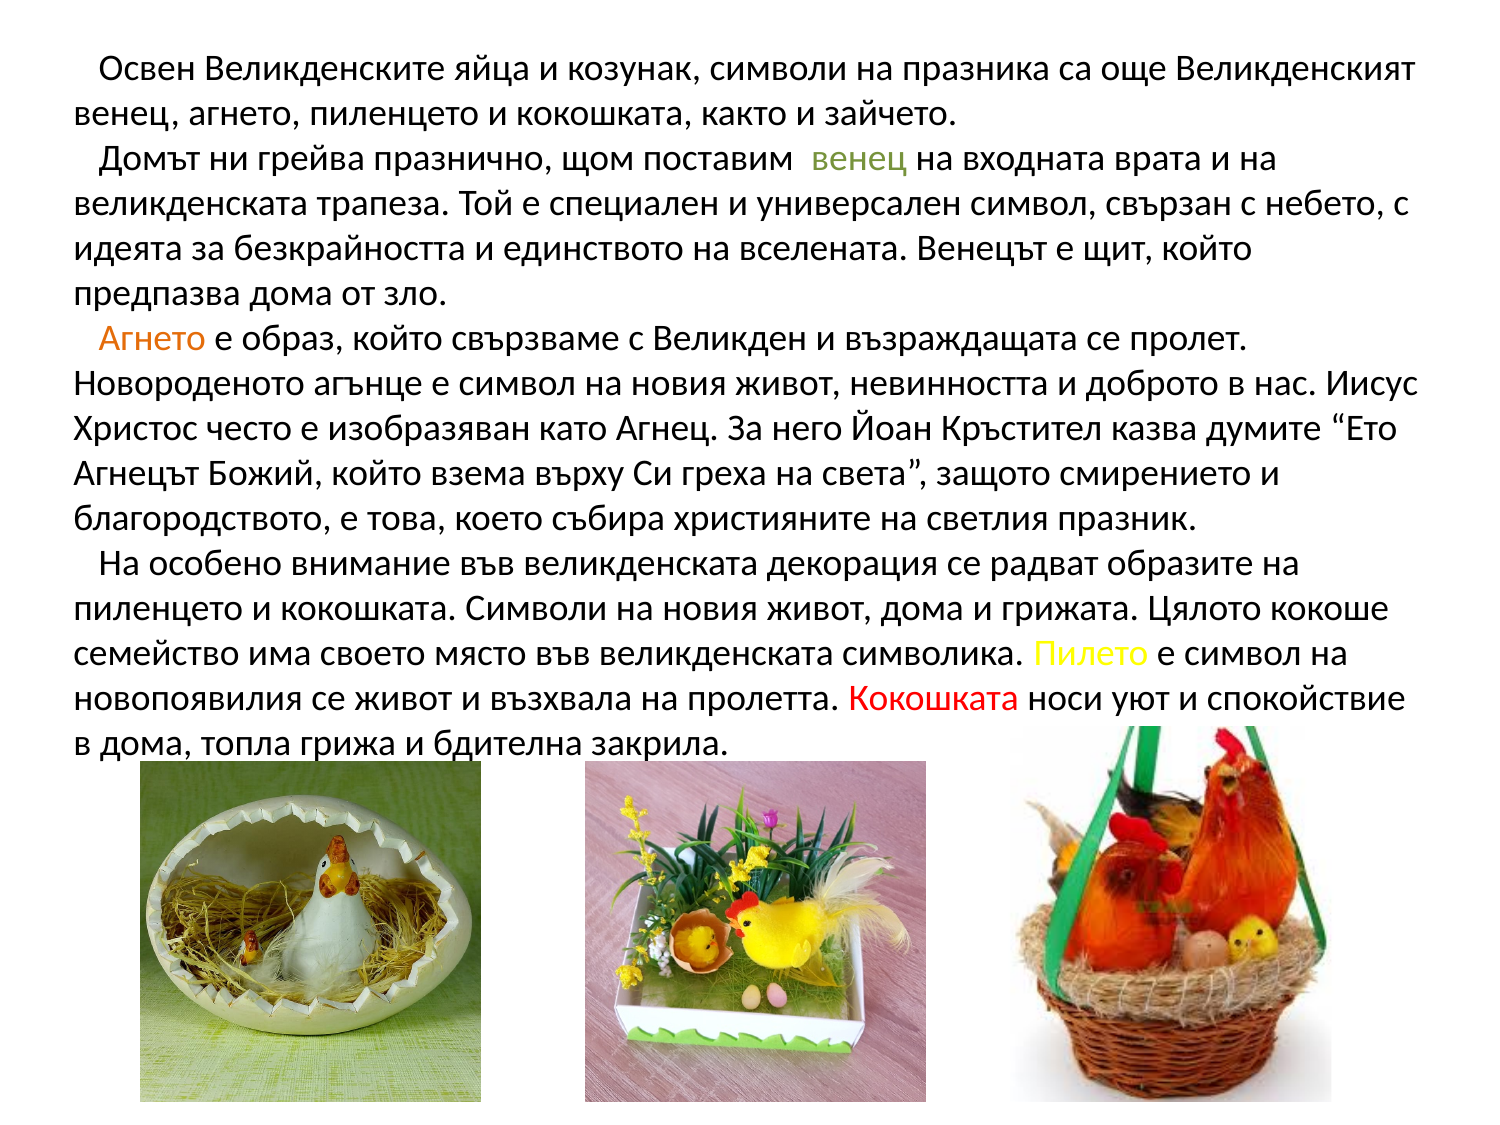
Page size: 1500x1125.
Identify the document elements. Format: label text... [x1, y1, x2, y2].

picture [984, 726, 1360, 1102]
text_box Освен Великденските яйца и козунак, символи на празника са още Великденският венец, агнето, пиленцето и кокошката, както и зайчето. Домът ни грейва празнично, щом поставим венец на входната врата и на великденската трапеза. Той е специален и универсален символ, свързан с небето, с идеята за безкрайността и единството на вселената. Венецът е щит, който предпазва дома от зло. Агнето е образ, който свързваме с Великден и възраждащата се пролет. Новороденото агънце е символ на новия живот, невинността и доброто в нас. Иисус Христос често е изобразяван като Агнец. За него Йоан Кръстител казва думите “Ето Агнецът Божий, който взема върху Си греха на света”, защото смирението и благородството, е това, което събира християните на светлия празник. На особено внимание във великденската декорация се радват образите на пиленцето и кокошката. Символи на новия живот, дома и грижата. Цялото кокоше семейство има своето място във великденската символика. Пилето е символ на новопоявилия се живот и възхвала на пролетта. Кокошката носи уют и спокойствие в дома, топла грижа и бдителна закрила. [58, 35, 1442, 770]
picture [585, 761, 927, 1102]
picture [140, 761, 481, 1102]
